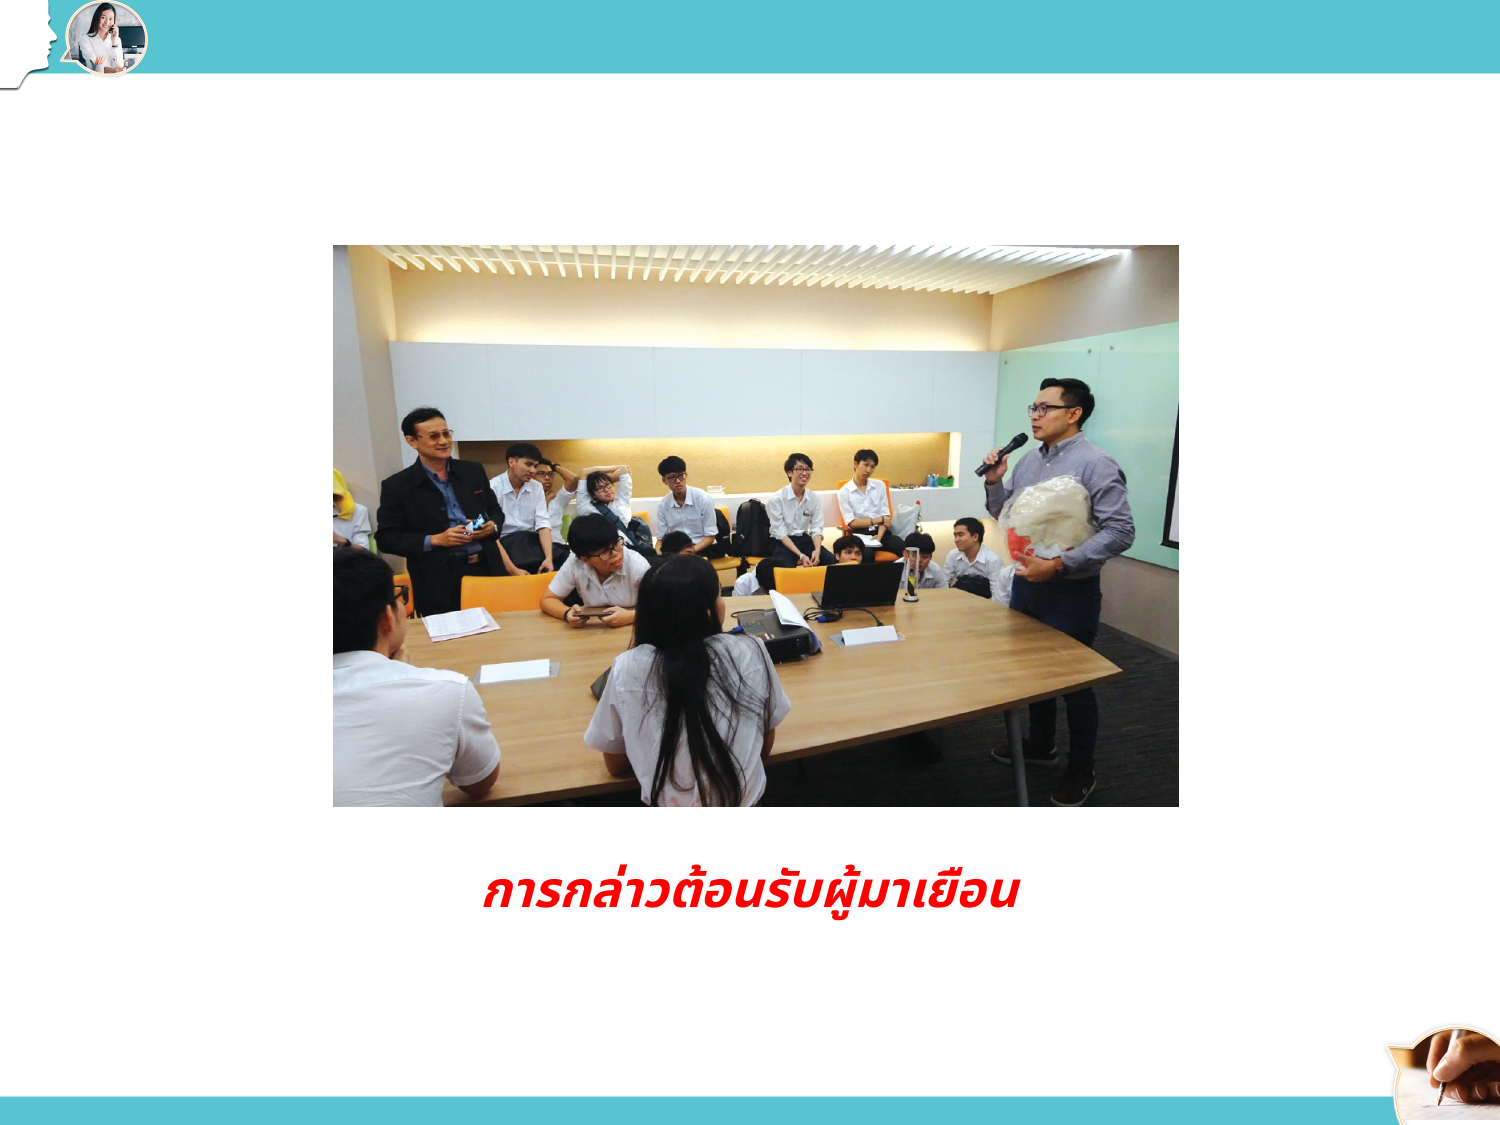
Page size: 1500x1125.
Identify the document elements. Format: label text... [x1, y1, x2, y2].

picture [0, 0, 1500, 1125]
text_box การกล่าวต้อนรับผู้มาเยือน [465, 850, 1046, 926]
